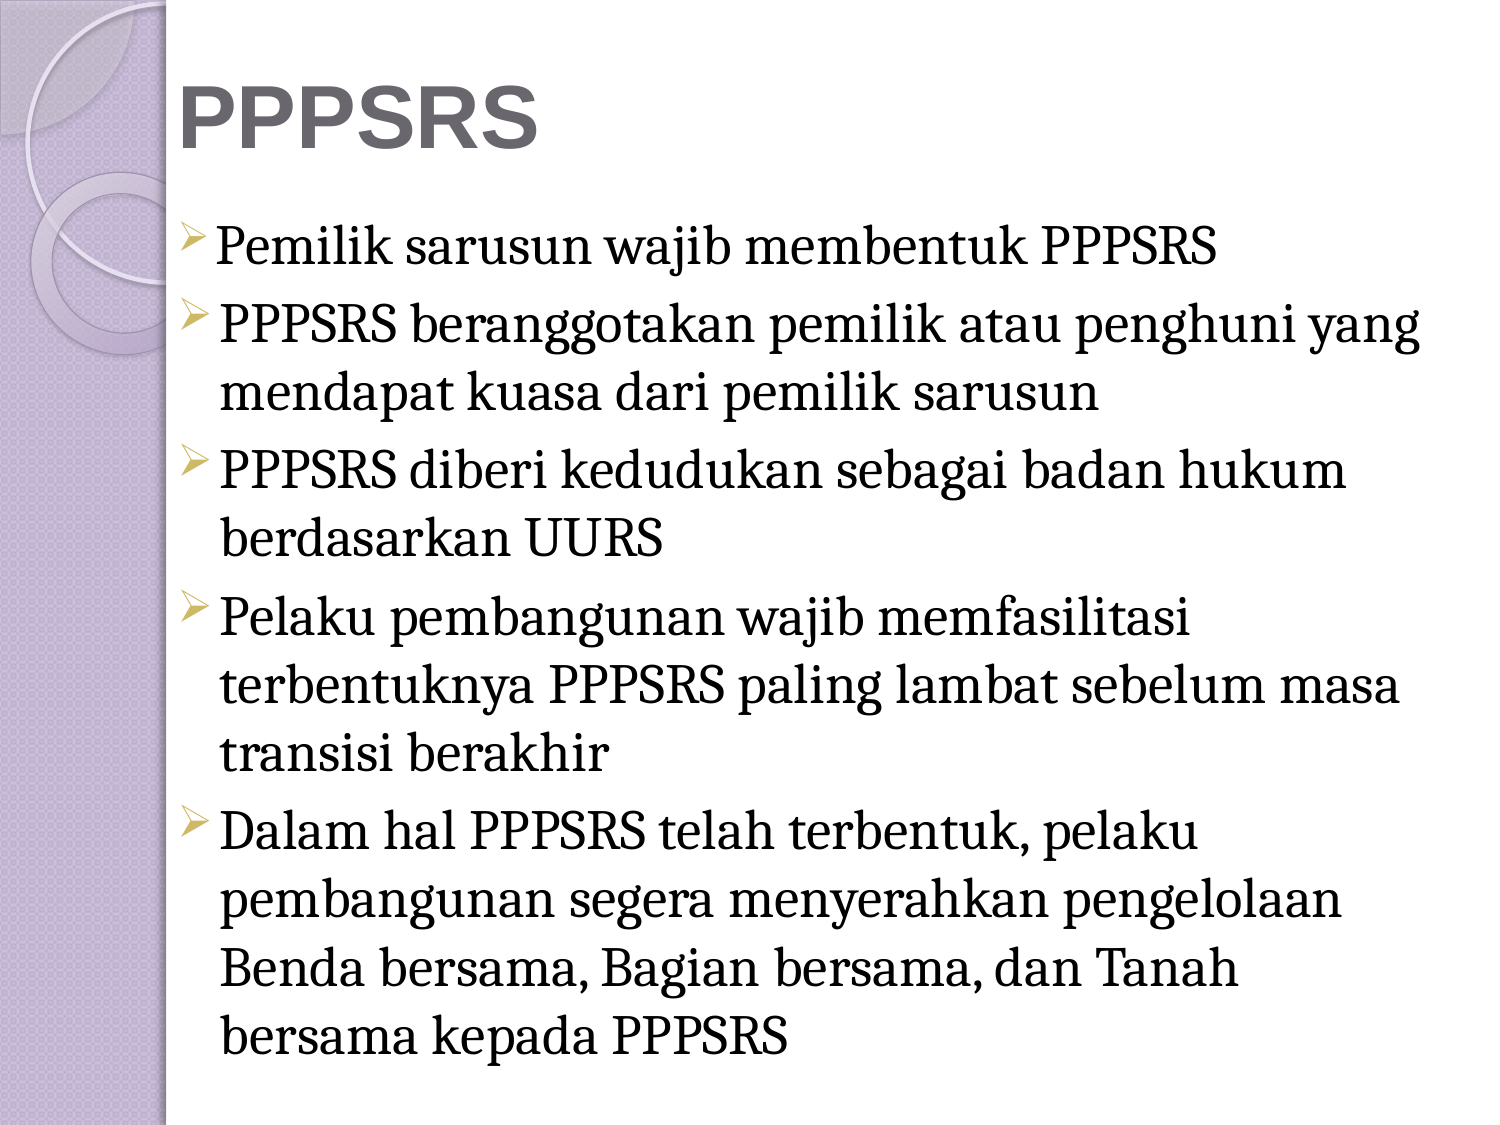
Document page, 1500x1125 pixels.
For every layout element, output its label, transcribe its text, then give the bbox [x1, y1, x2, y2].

title PPPSRS [162, 50, 1466, 175]
list Pemilik sarusun wajib membentuk PPPSRS PPPSRS beranggotakan pemilik atau penghuni yang mendapat kuasa dari pemilik sarusun PPPSRS diberi kedudukan sebagai badan hukum berdasarkan UURS Pelaku pembangunan wajib memfasilitasi terbentuknya PPPSRS paling lambat sebelum masa transisi berakhir Dalam hal PPPSRS telah terbentuk, pelaku pembangunan segera menyerahkan pengelolaan Benda bersama, Bagian bersama, dan Tanah bersama kepada PPPSRS [162, 200, 1466, 1088]
